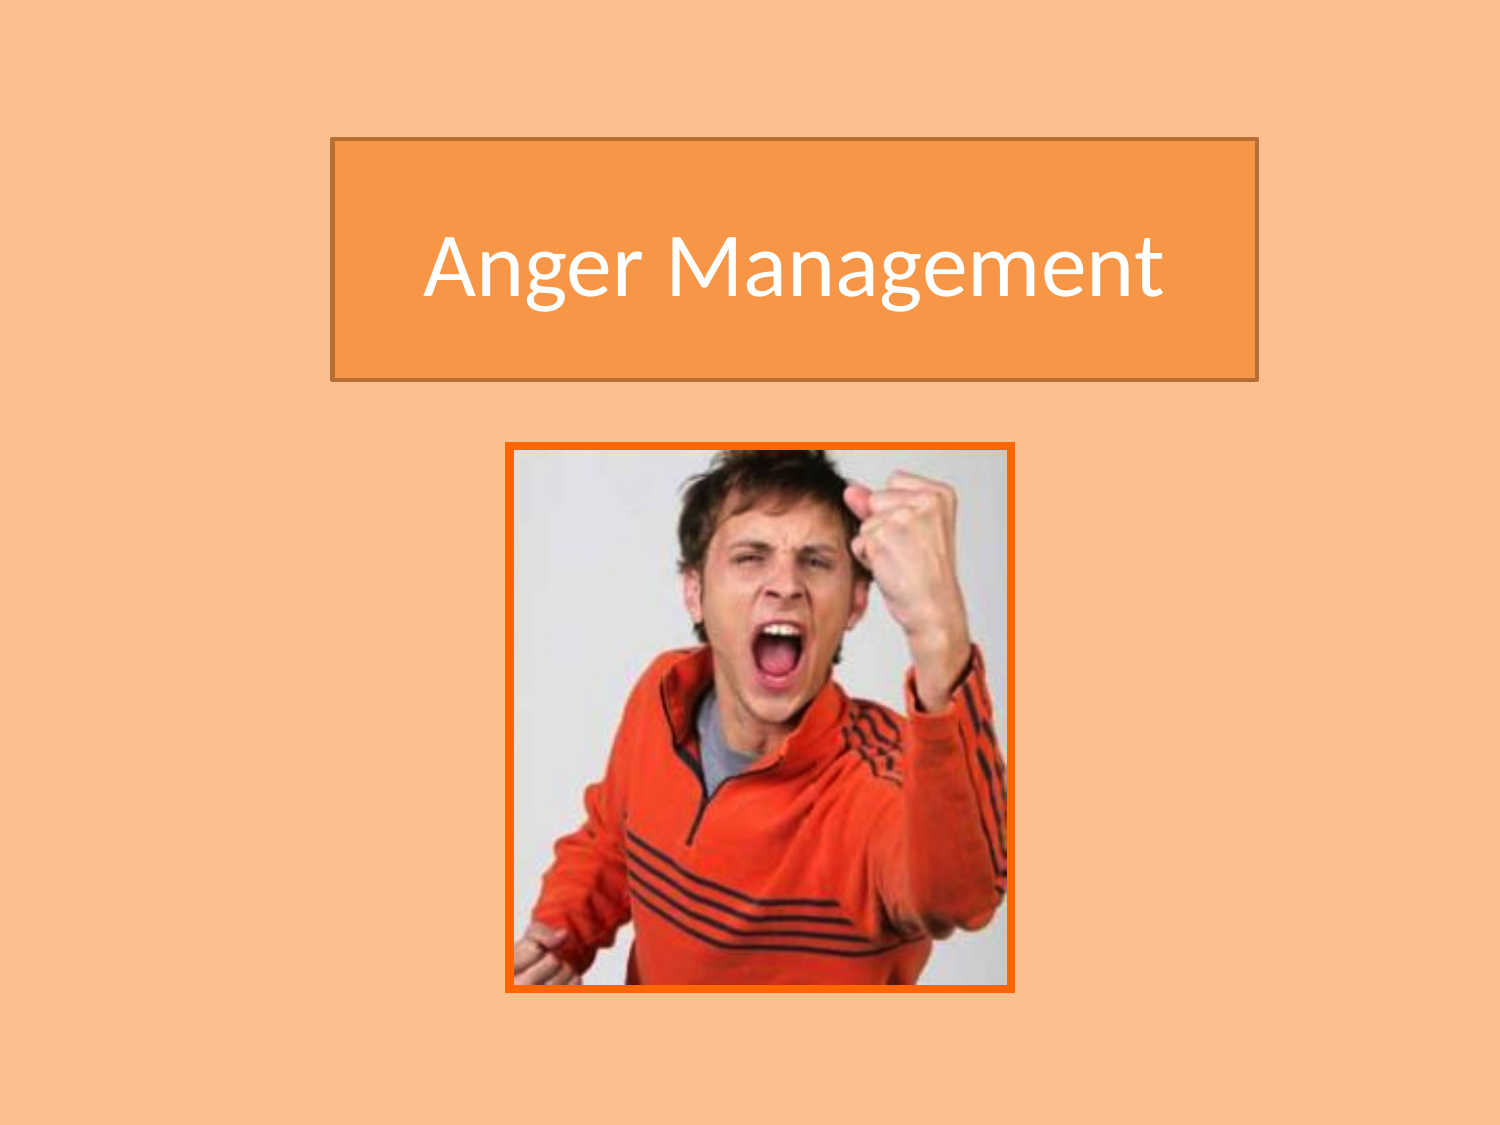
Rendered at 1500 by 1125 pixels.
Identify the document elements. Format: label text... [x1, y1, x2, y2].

title Anger Management [330, 137, 1259, 382]
picture [513, 449, 1007, 986]
